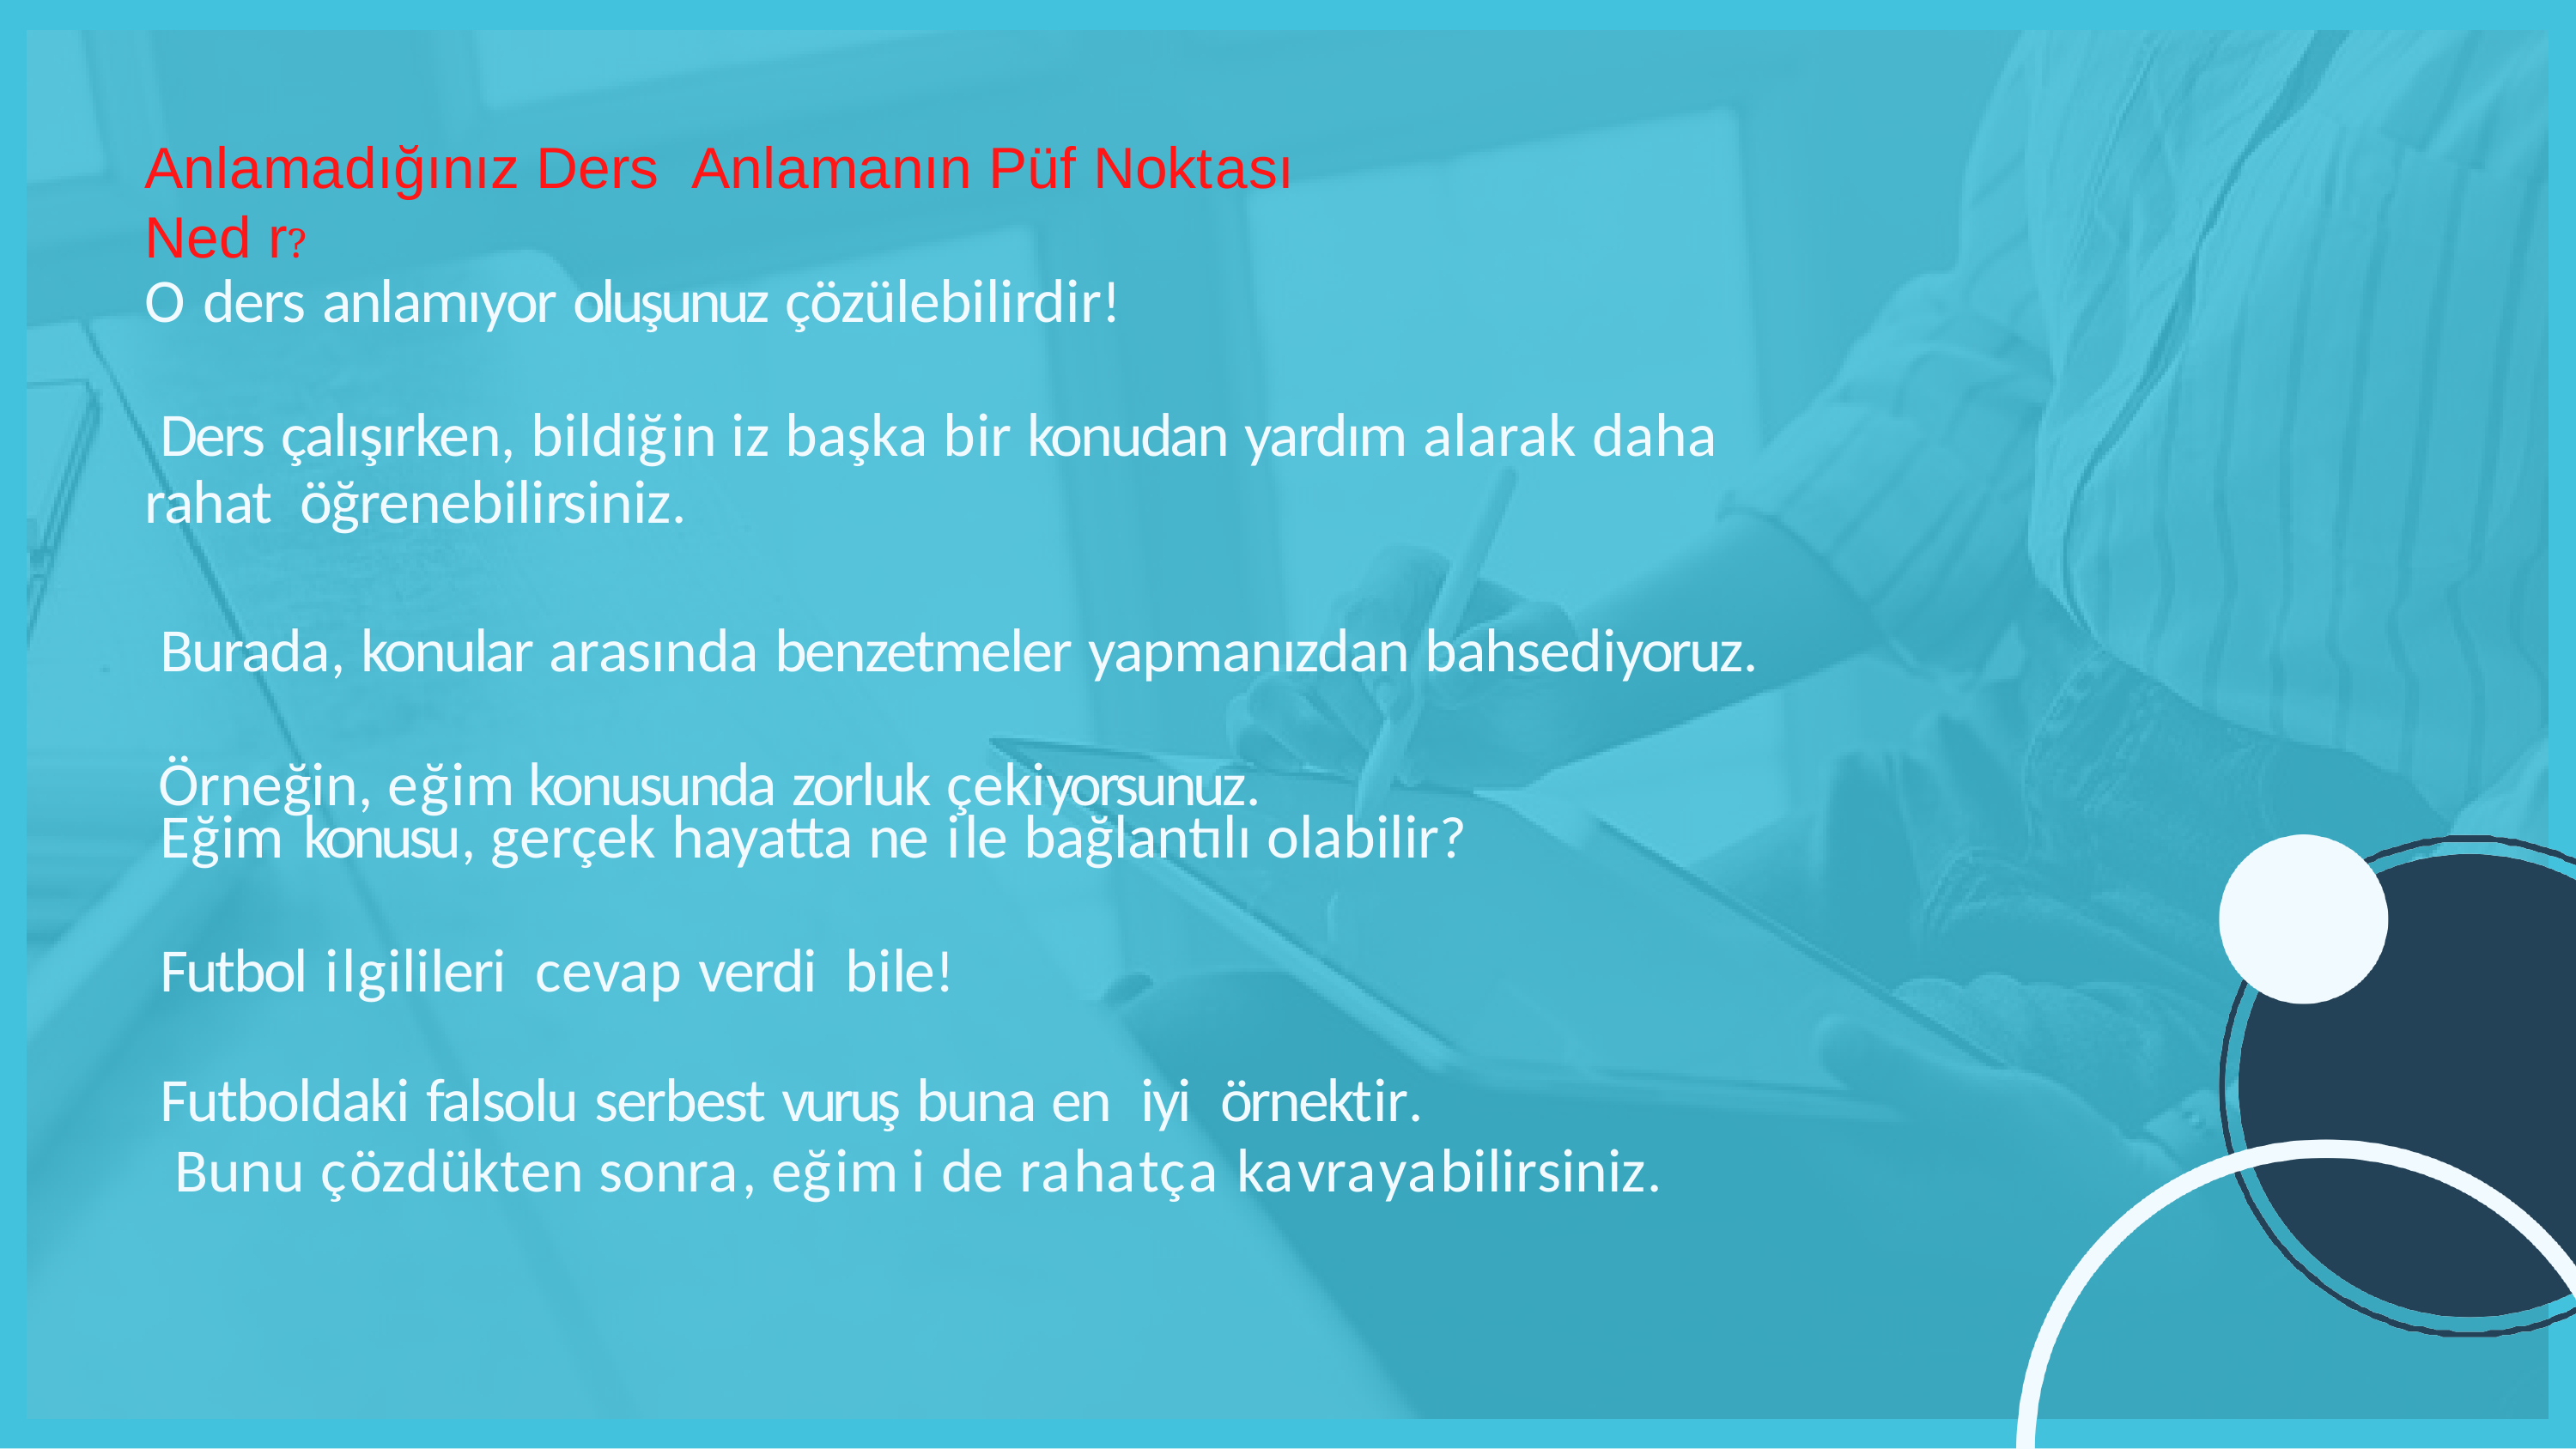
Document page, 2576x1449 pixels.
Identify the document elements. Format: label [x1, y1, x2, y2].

text_box [0, 0, 2576, 1449]
picture [27, 29, 2576, 1449]
